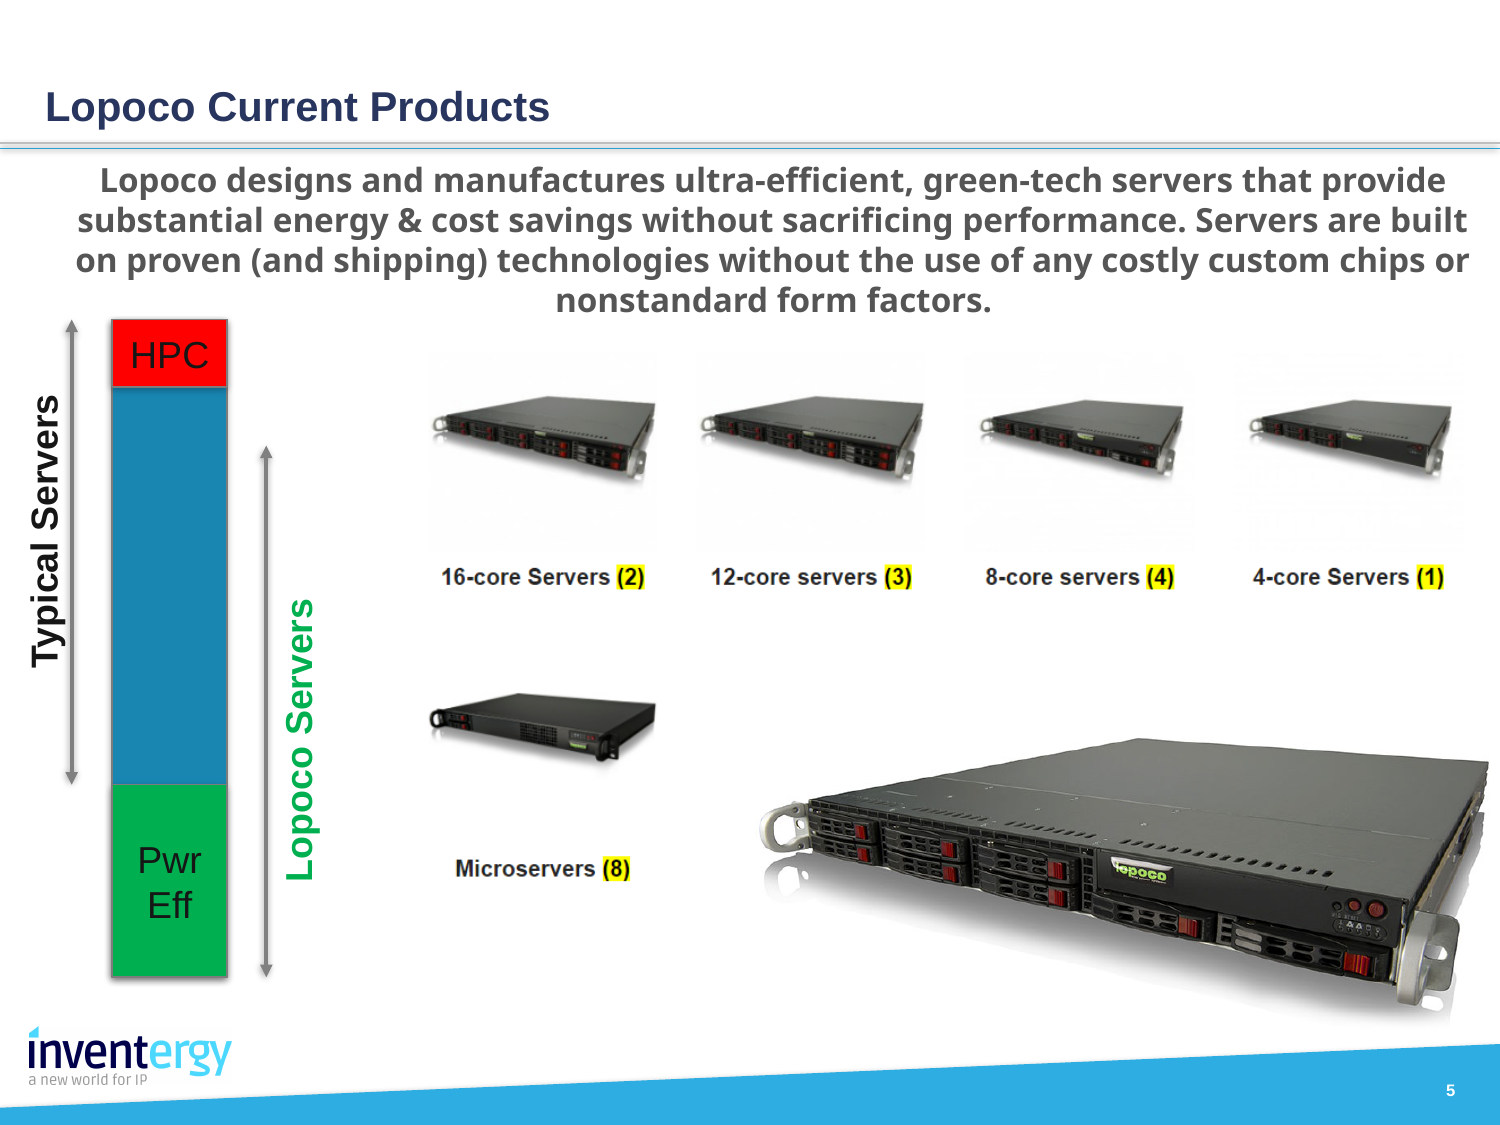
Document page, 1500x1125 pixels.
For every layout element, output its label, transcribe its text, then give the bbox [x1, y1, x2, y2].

text_box HPC [111, 319, 228, 388]
picture [406, 351, 1497, 1030]
text_box Pwr Eff [111, 784, 228, 978]
title Lopoco Current Products [29, 12, 1471, 138]
text_box [111, 393, 228, 784]
text_box Lopoco Servers [271, 554, 327, 897]
picture [29, 1026, 232, 1085]
text_box Typical Servers [12, 318, 73, 683]
slide_number 5 [1120, 1072, 1471, 1125]
text_box Lopoco designs and manufactures ultra-efficient, green-tech servers that provide substantial energy & cost savings without sacrificing performance. Servers are built on proven (and shipping) technologies without the use of any costly custom chips or nonstandard form factors. [47, 151, 1500, 416]
